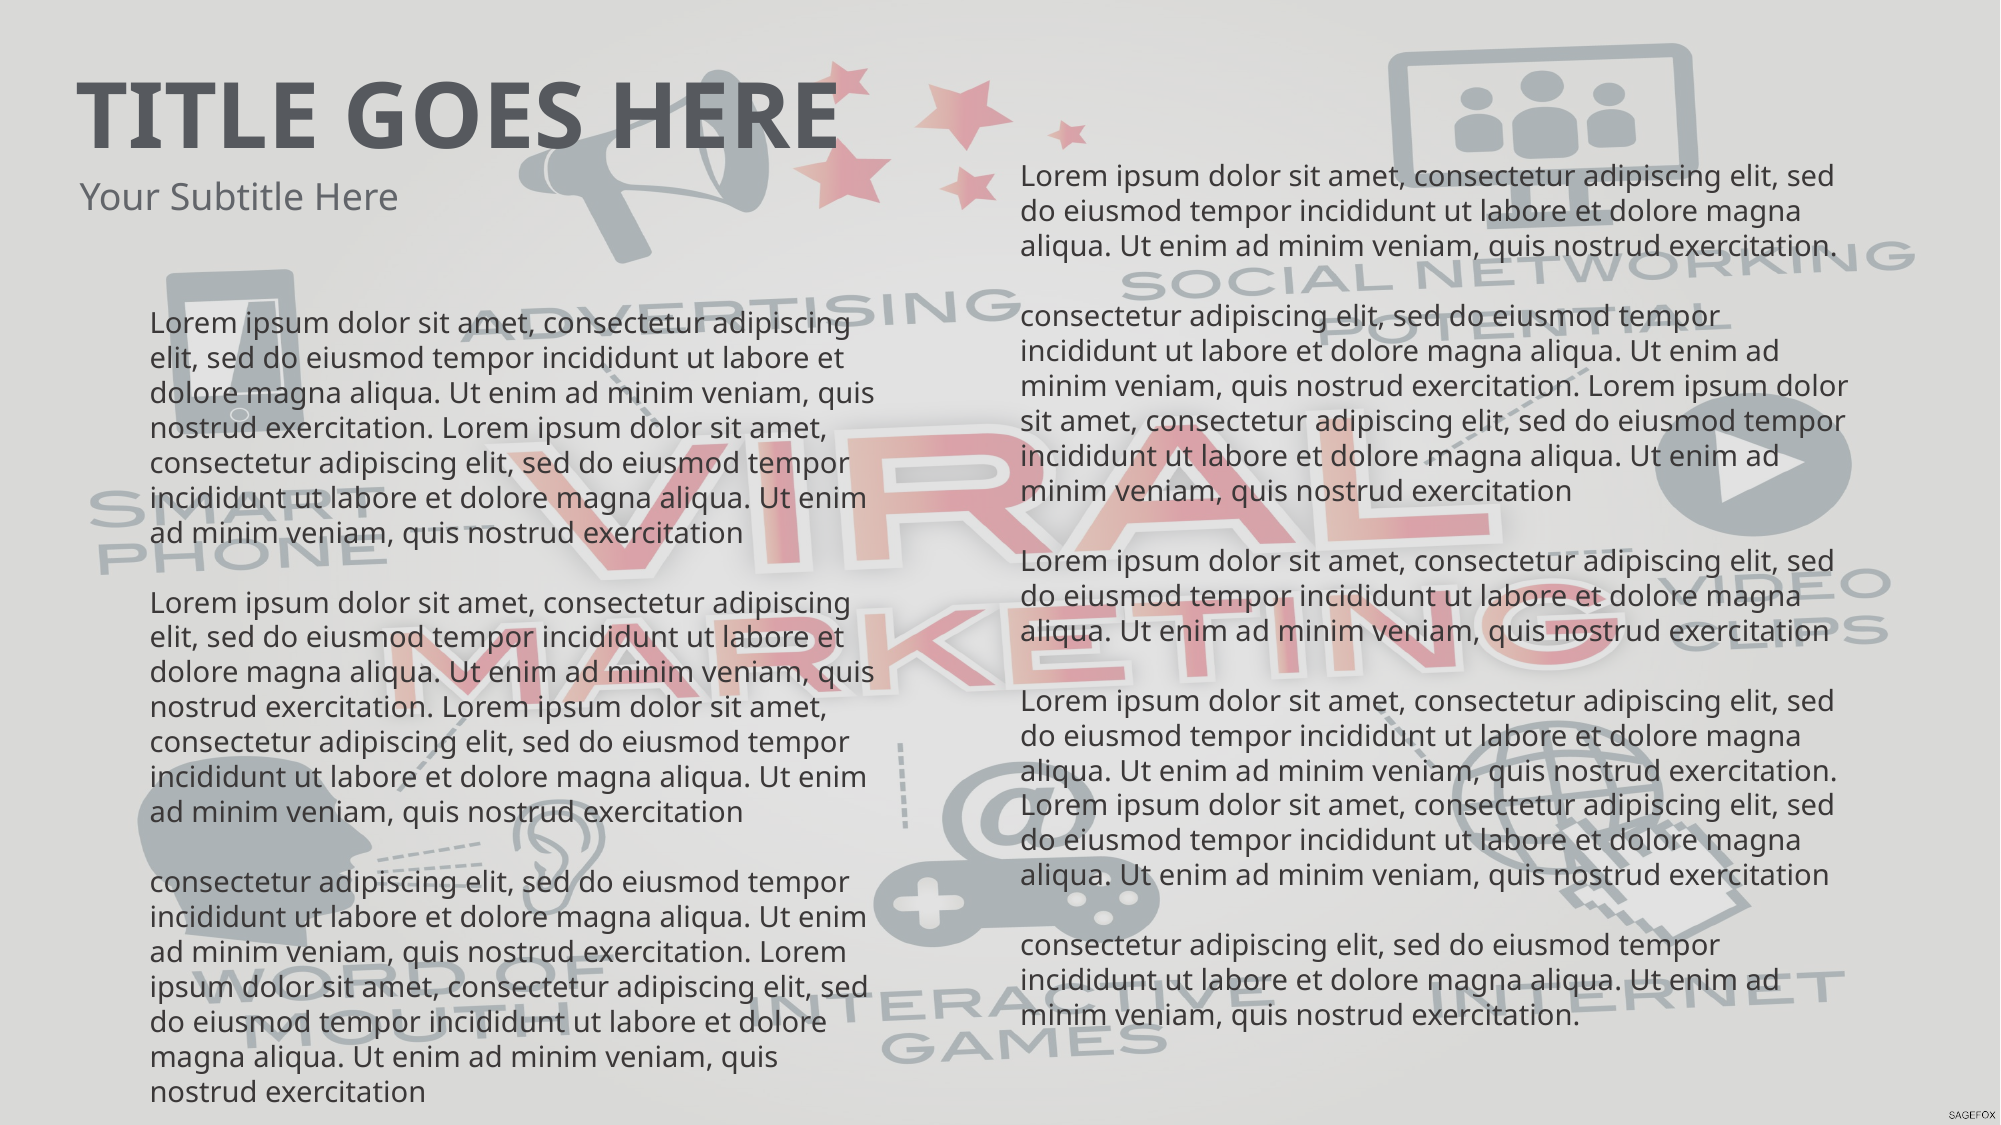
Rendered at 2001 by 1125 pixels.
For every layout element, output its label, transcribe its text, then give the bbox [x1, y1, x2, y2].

text_box Lorem ipsum dolor sit amet, consectetur adipiscing elit, sed do eiusmod tempor incididunt ut labore et dolore magna aliqua. Ut enim ad minim veniam, quis nostrud exercitation. Lorem ipsum dolor sit amet, consectetur adipiscing elit, sed do eiusmod tempor incididunt ut labore et dolore magna aliqua. Ut enim ad minim veniam, quis nostrud exercitation Lorem ipsum dolor sit amet, consectetur adipiscing elit, sed do eiusmod tempor incididunt ut labore et dolore magna aliqua. Ut enim ad minim veniam, quis nostrud exercitation. Lorem ipsum dolor sit amet, consectetur adipiscing elit, sed do eiusmod tempor incididunt ut labore et dolore magna aliqua. Ut enim ad minim veniam, quis nostrud exercitation consectetur adipiscing elit, sed do eiusmod tempor incididunt ut labore et dolore magna aliqua. Ut enim ad minim veniam, quis nostrud exercitation. Lorem ipsum dolor sit amet, consectetur adipiscing elit, sed do eiusmod tempor incididunt ut labore et dolore magna aliqua. Ut enim ad minim veniam, quis nostrud exercitation [134, 296, 897, 1125]
text_box Lorem ipsum dolor sit amet, consectetur adipiscing elit, sed do eiusmod tempor incididunt ut labore et dolore magna aliqua. Ut enim ad minim veniam, quis nostrud exercitation. consectetur adipiscing elit, sed do eiusmod tempor incididunt ut labore et dolore magna aliqua. Ut enim ad minim veniam, quis nostrud exercitation. Lorem ipsum dolor sit amet, consectetur adipiscing elit, sed do eiusmod tempor incididunt ut labore et dolore magna aliqua. Ut enim ad minim veniam, quis nostrud exercitation Lorem ipsum dolor sit amet, consectetur adipiscing elit, sed do eiusmod tempor incididunt ut labore et dolore magna aliqua. Ut enim ad minim veniam, quis nostrud exercitation Lorem ipsum dolor sit amet, consectetur adipiscing elit, sed do eiusmod tempor incididunt ut labore et dolore magna aliqua. Ut enim ad minim veniam, quis nostrud exercitation. Lorem ipsum dolor sit amet, consectetur adipiscing elit, sed do eiusmod tempor incididunt ut labore et dolore magna aliqua. Ut enim ad minim veniam, quis nostrud exercitation consectetur adipiscing elit, sed do eiusmod tempor incididunt ut labore et dolore magna aliqua. Ut enim ad minim veniam, quis nostrud exercitation. [1005, 150, 1876, 1039]
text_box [60, 49, 1020, 227]
picture [1925, 0, 2001, 1125]
